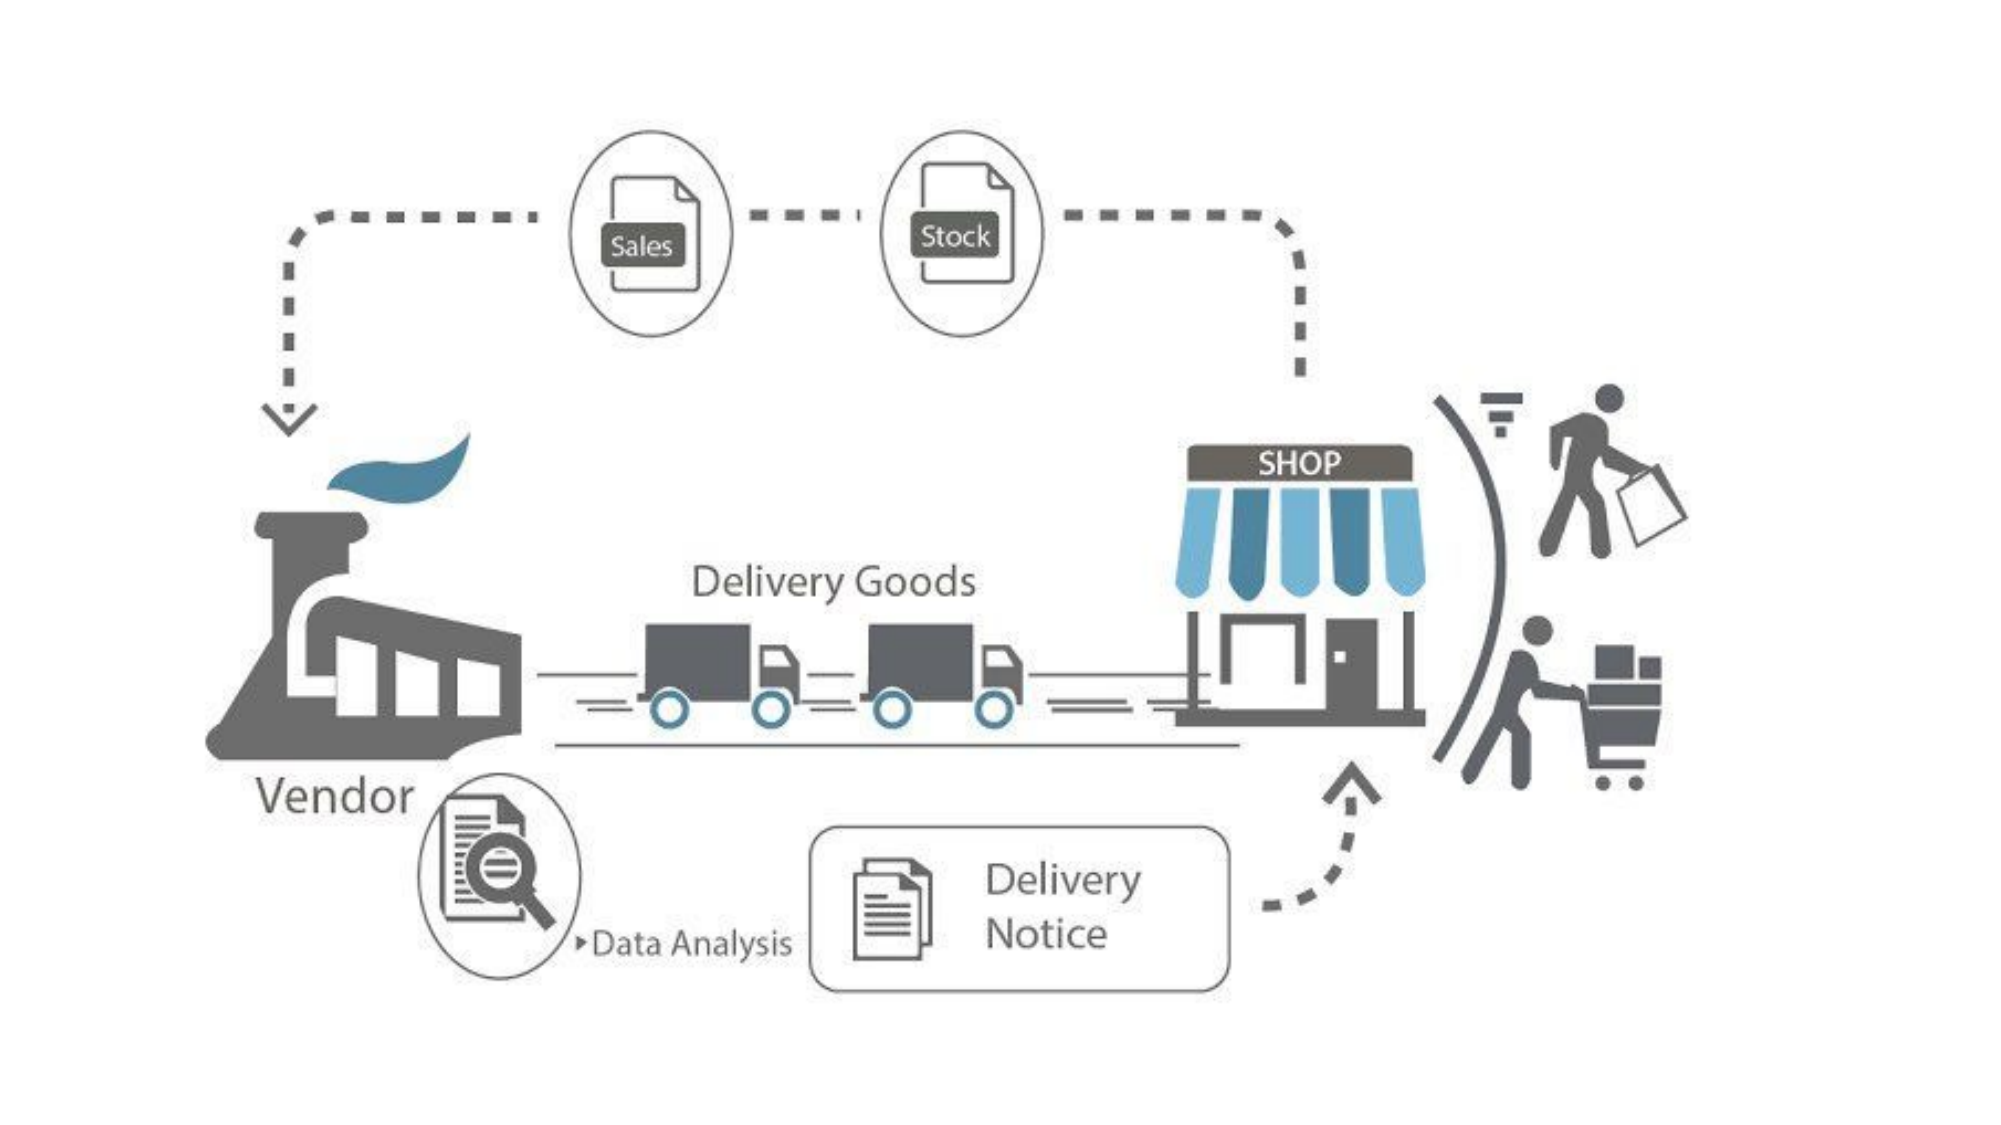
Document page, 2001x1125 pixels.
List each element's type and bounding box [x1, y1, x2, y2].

picture [153, 84, 1720, 1041]
